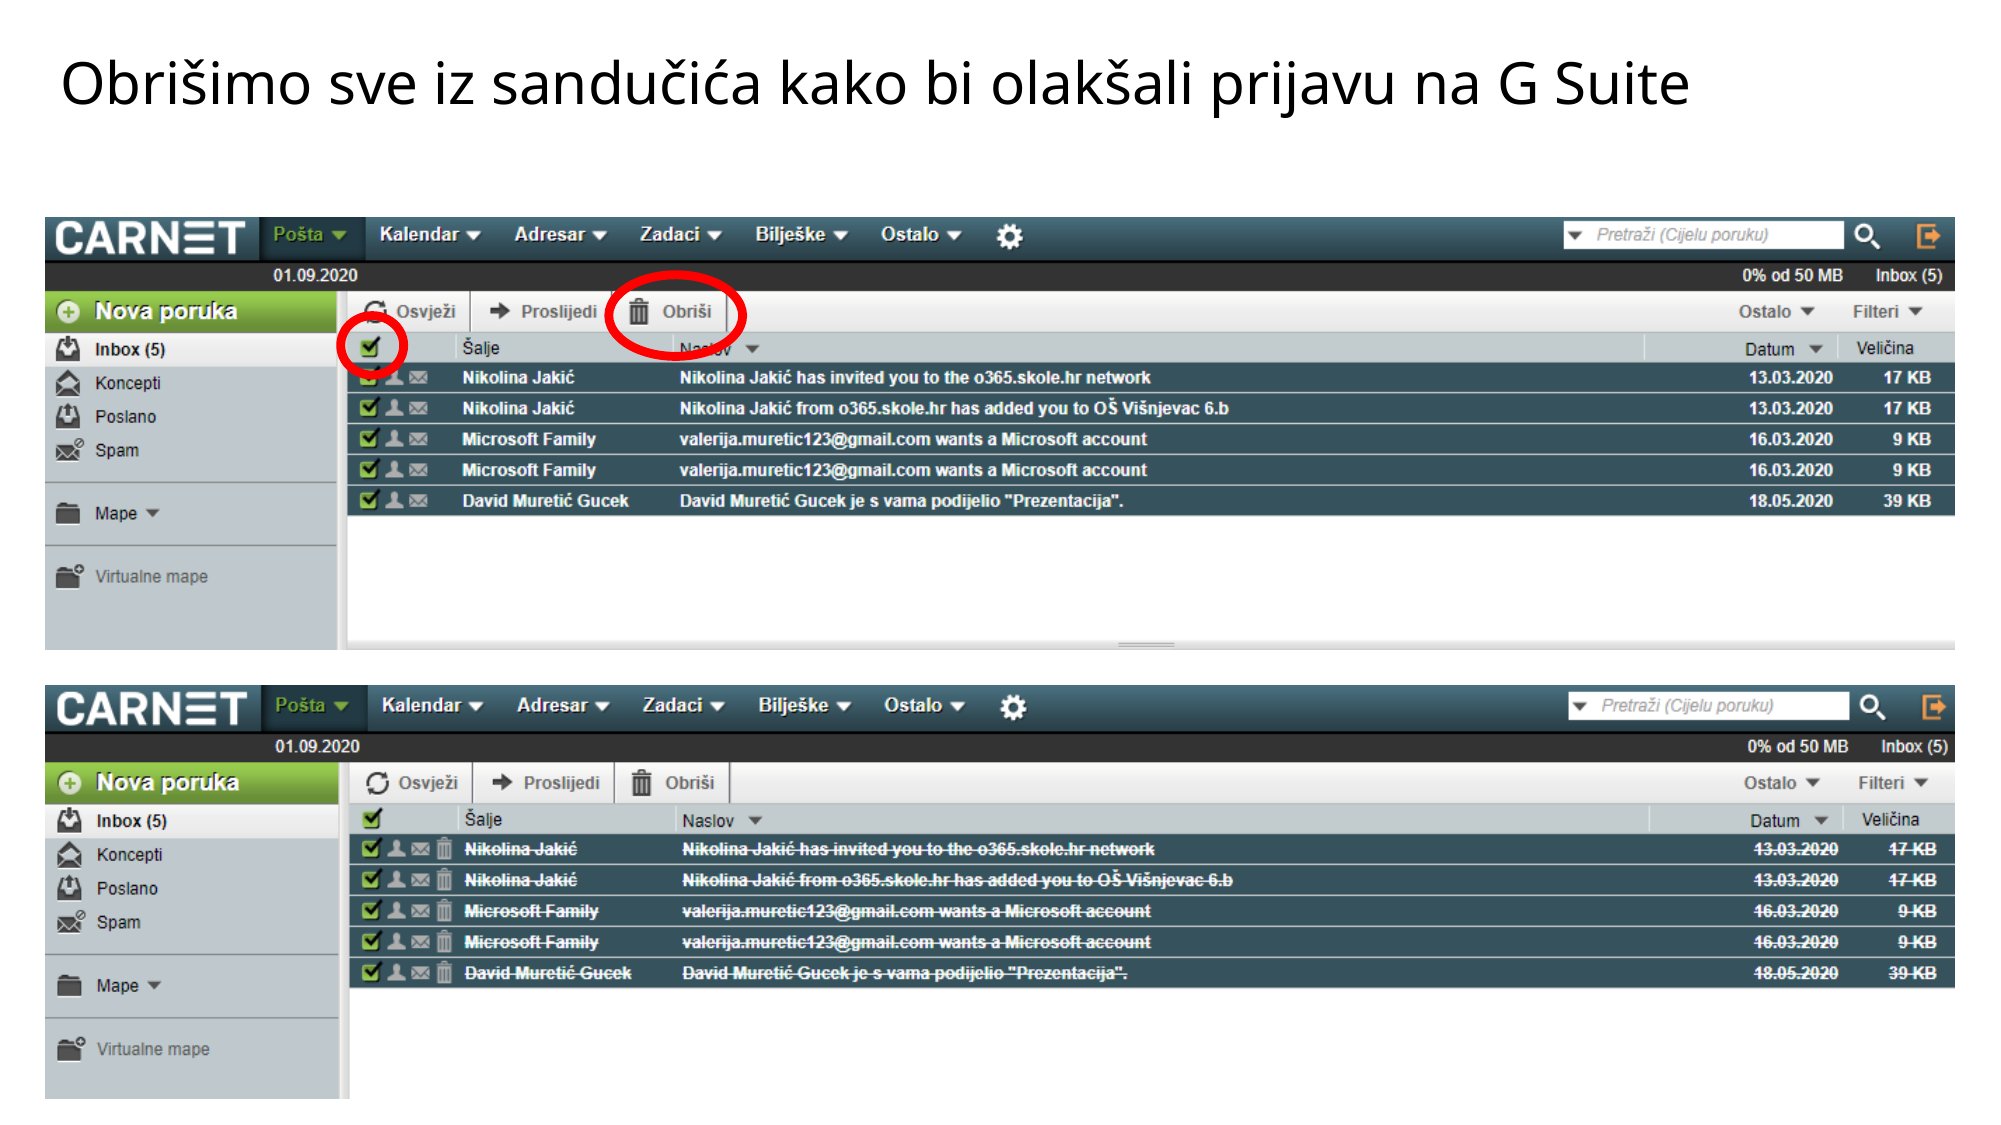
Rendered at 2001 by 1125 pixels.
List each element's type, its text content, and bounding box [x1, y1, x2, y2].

picture [45, 685, 1954, 1097]
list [46, 218, 1954, 649]
text_box Obrišimo sve iz sandučića kako bi olakšali prijavu na G Suite [45, 39, 1813, 124]
